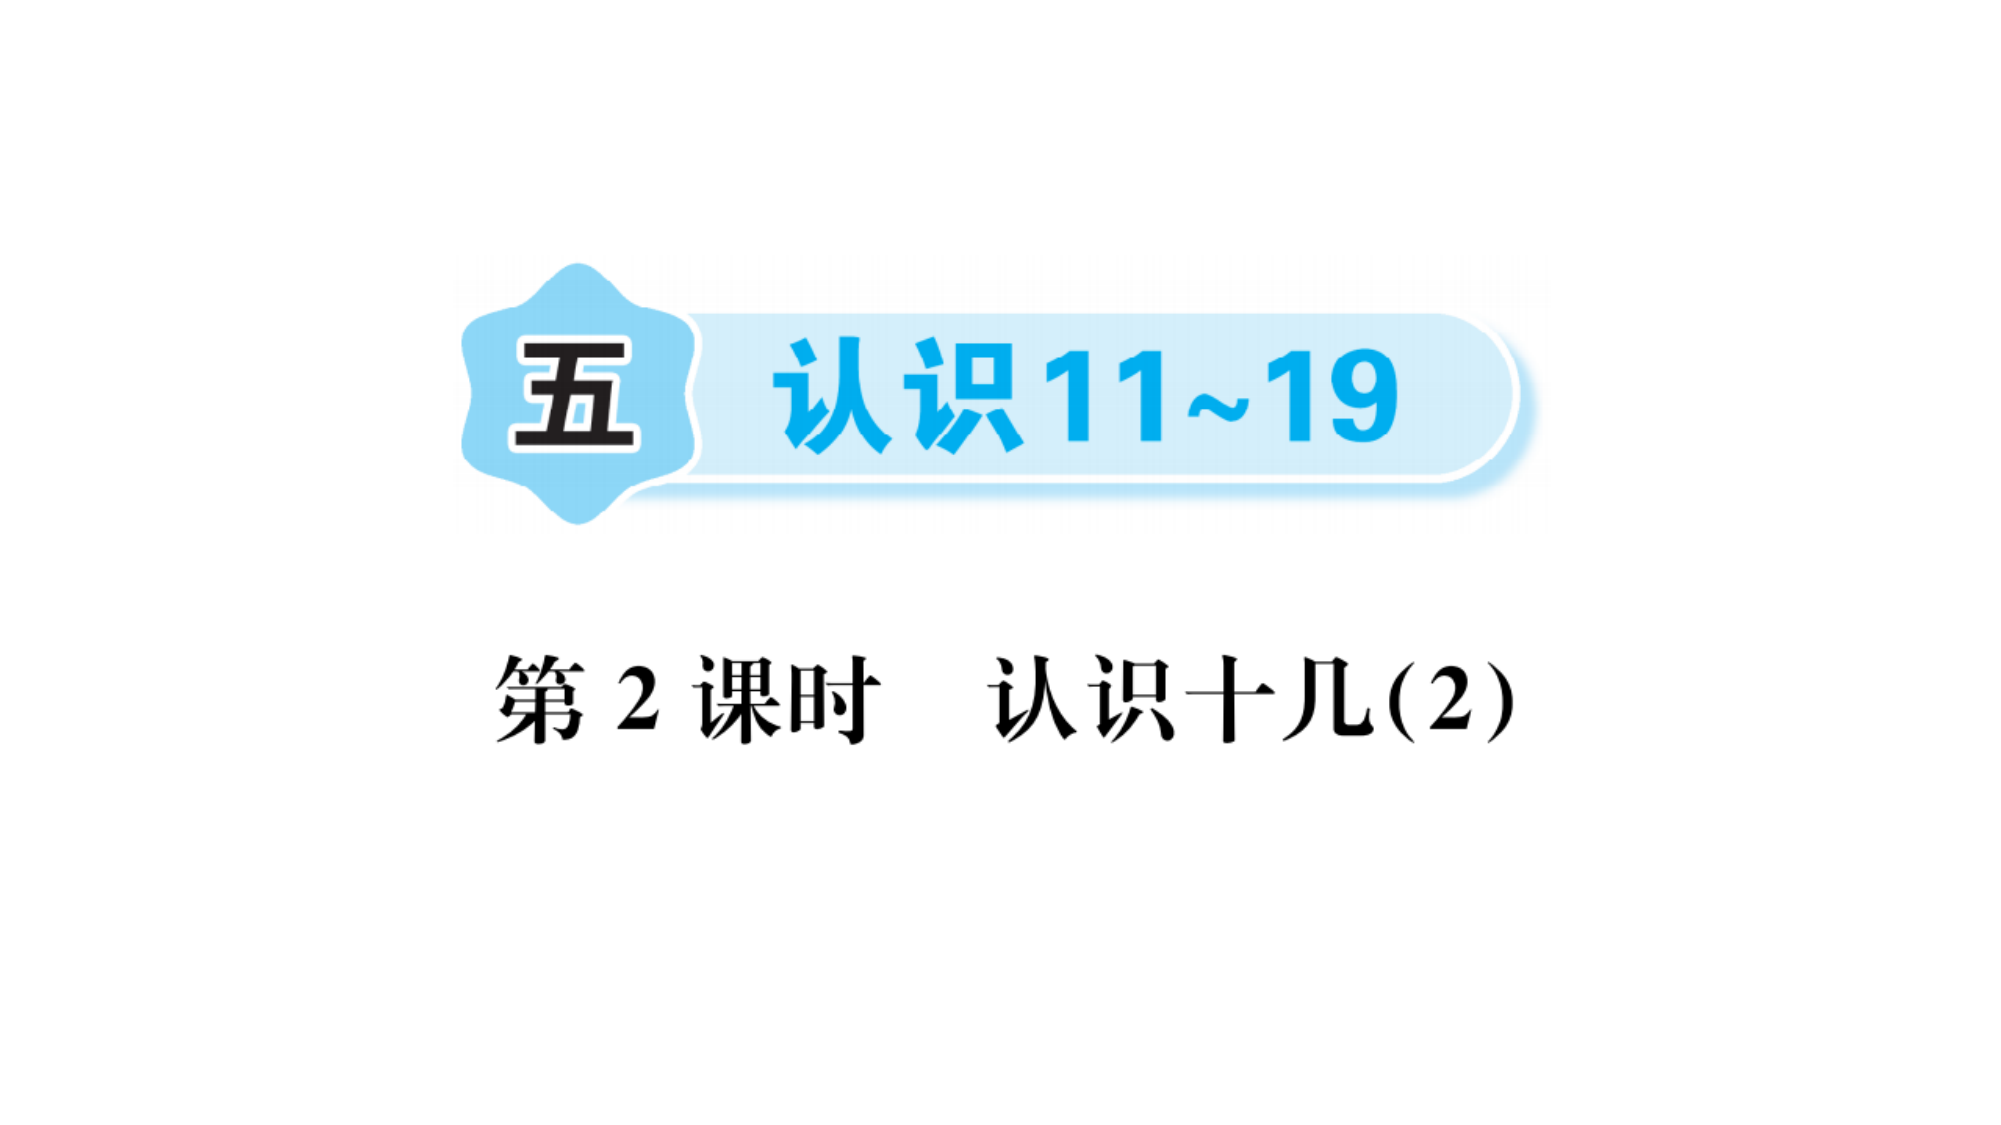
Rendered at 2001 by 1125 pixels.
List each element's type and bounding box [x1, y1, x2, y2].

picture [443, 245, 1557, 538]
picture [471, 616, 1557, 786]
